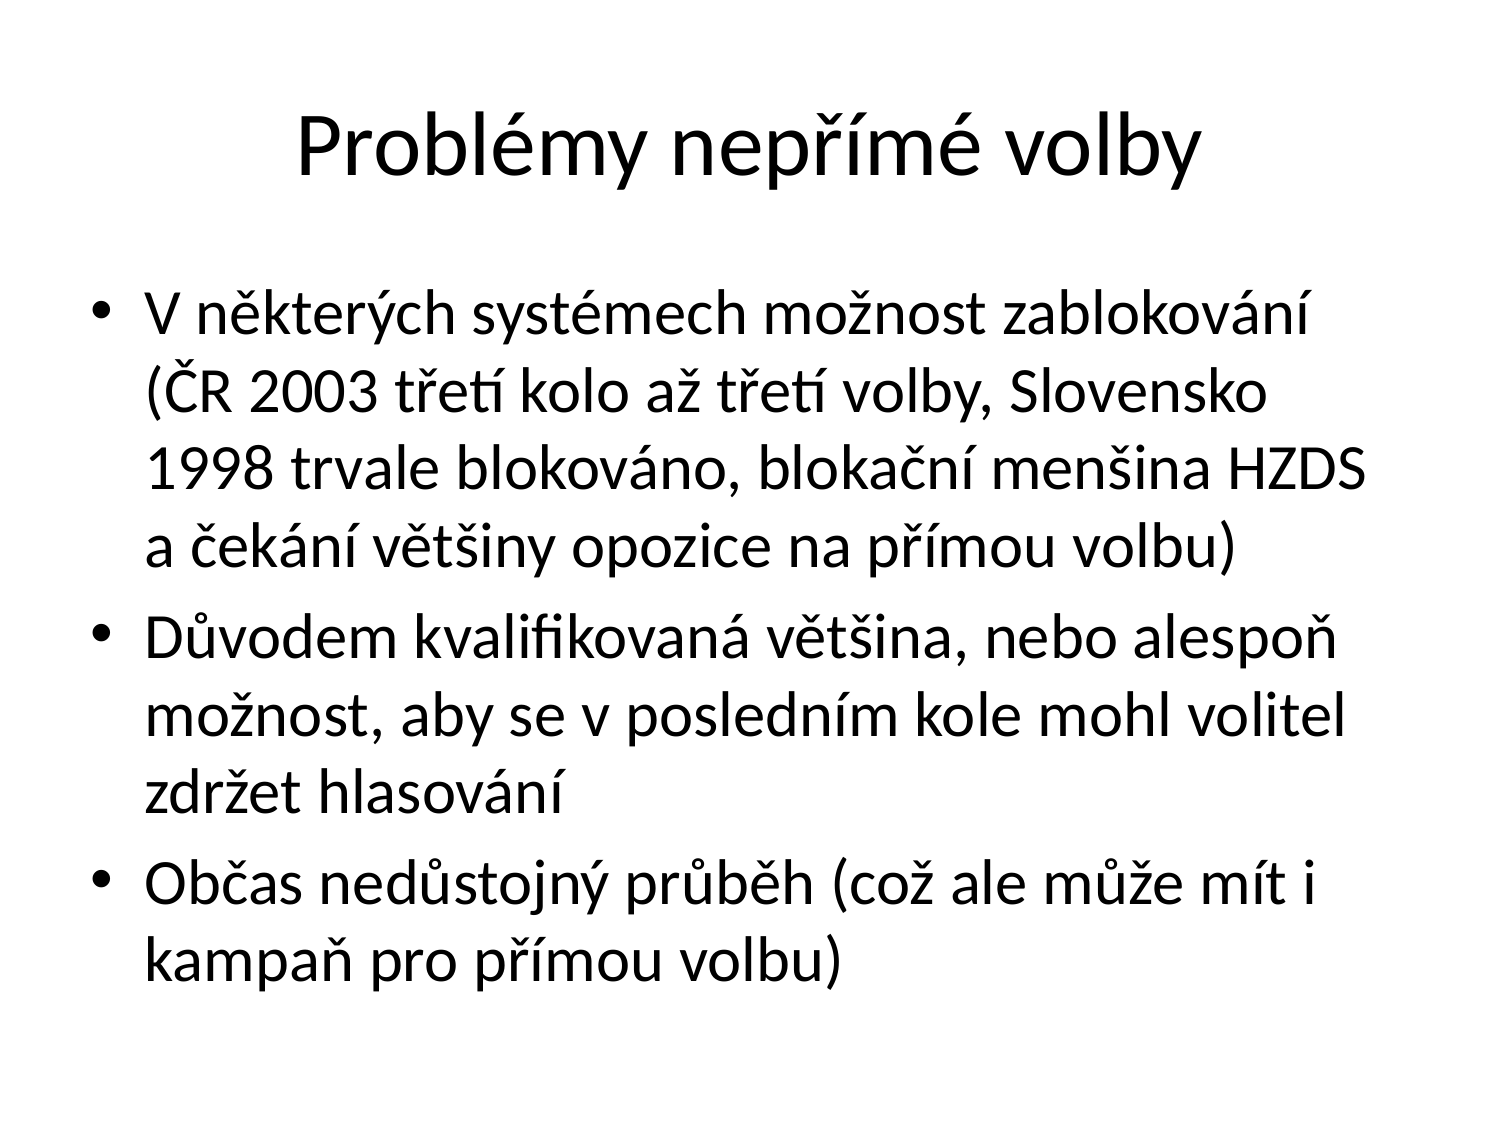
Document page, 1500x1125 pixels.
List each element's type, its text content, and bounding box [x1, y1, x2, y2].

title Problémy nepřímé volby [75, 45, 1425, 233]
list V některých systémech možnost zablokování (ČR 2003 třetí kolo až třetí volby, Slovensko 1998 trvale blokováno, blokační menšina HZDS a čekání většiny opozice na přímou volbu) Důvodem kvalifikovaná většina, nebo alespoň možnost, aby se v posledním kole mohl volitel zdržet hlasování Občas nedůstojný průběh (což ale může mít i kampaň pro přímou volbu) [75, 262, 1425, 1005]
